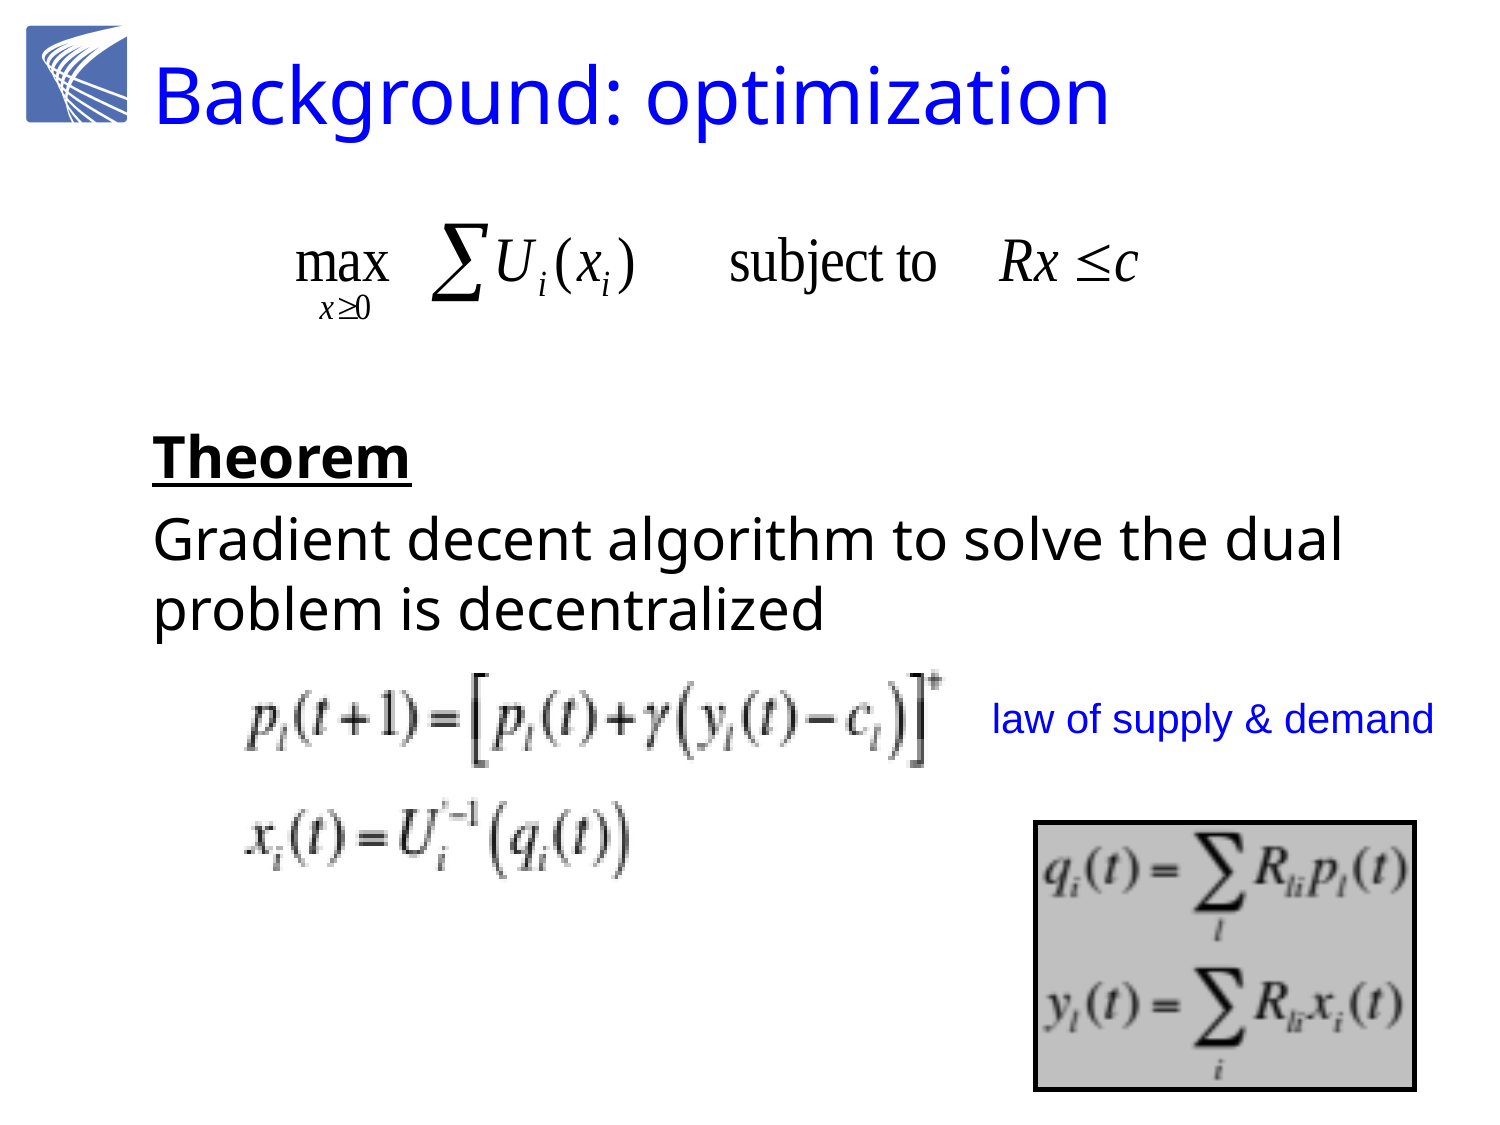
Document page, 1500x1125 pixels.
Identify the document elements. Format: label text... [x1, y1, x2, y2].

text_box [237, 649, 951, 888]
text_box Theorem Gradient decent algorithm to solve the dual problem is decentralized [137, 412, 1463, 1068]
text_box law of supply & demand [976, 684, 1450, 750]
picture [24, 24, 129, 124]
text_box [287, 212, 1149, 335]
title Background: optimization [137, 37, 1463, 175]
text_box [1037, 824, 1413, 1088]
